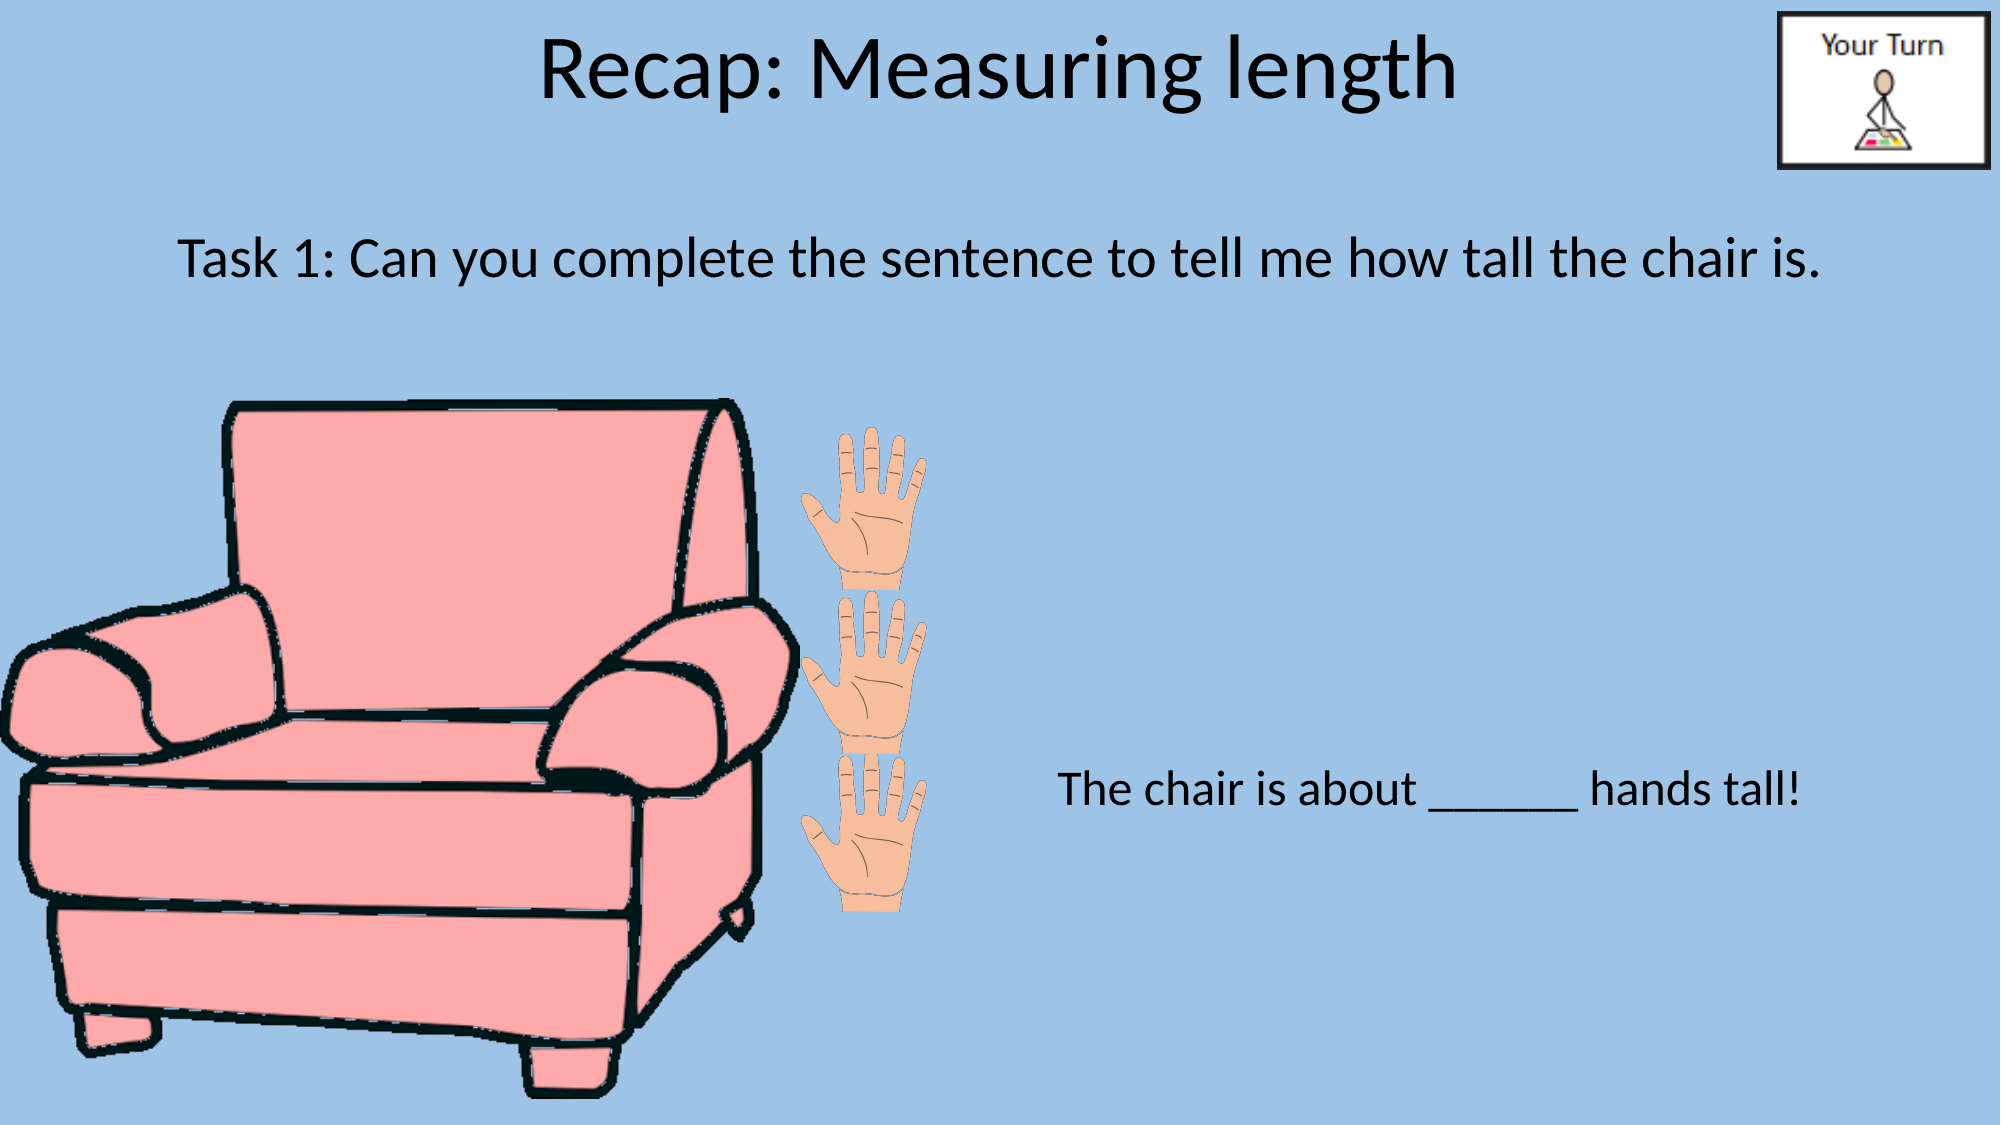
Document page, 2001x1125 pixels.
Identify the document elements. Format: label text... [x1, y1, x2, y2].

text_box The chair is about ______ hands tall! [1042, 748, 1834, 823]
picture [1777, 11, 1991, 170]
text_box Recap: Measuring length [495, 0, 1505, 125]
text_box Task 1: Can you complete the sentence to tell me how tall the chair is. [115, 211, 1885, 297]
picture [0, 398, 927, 1099]
